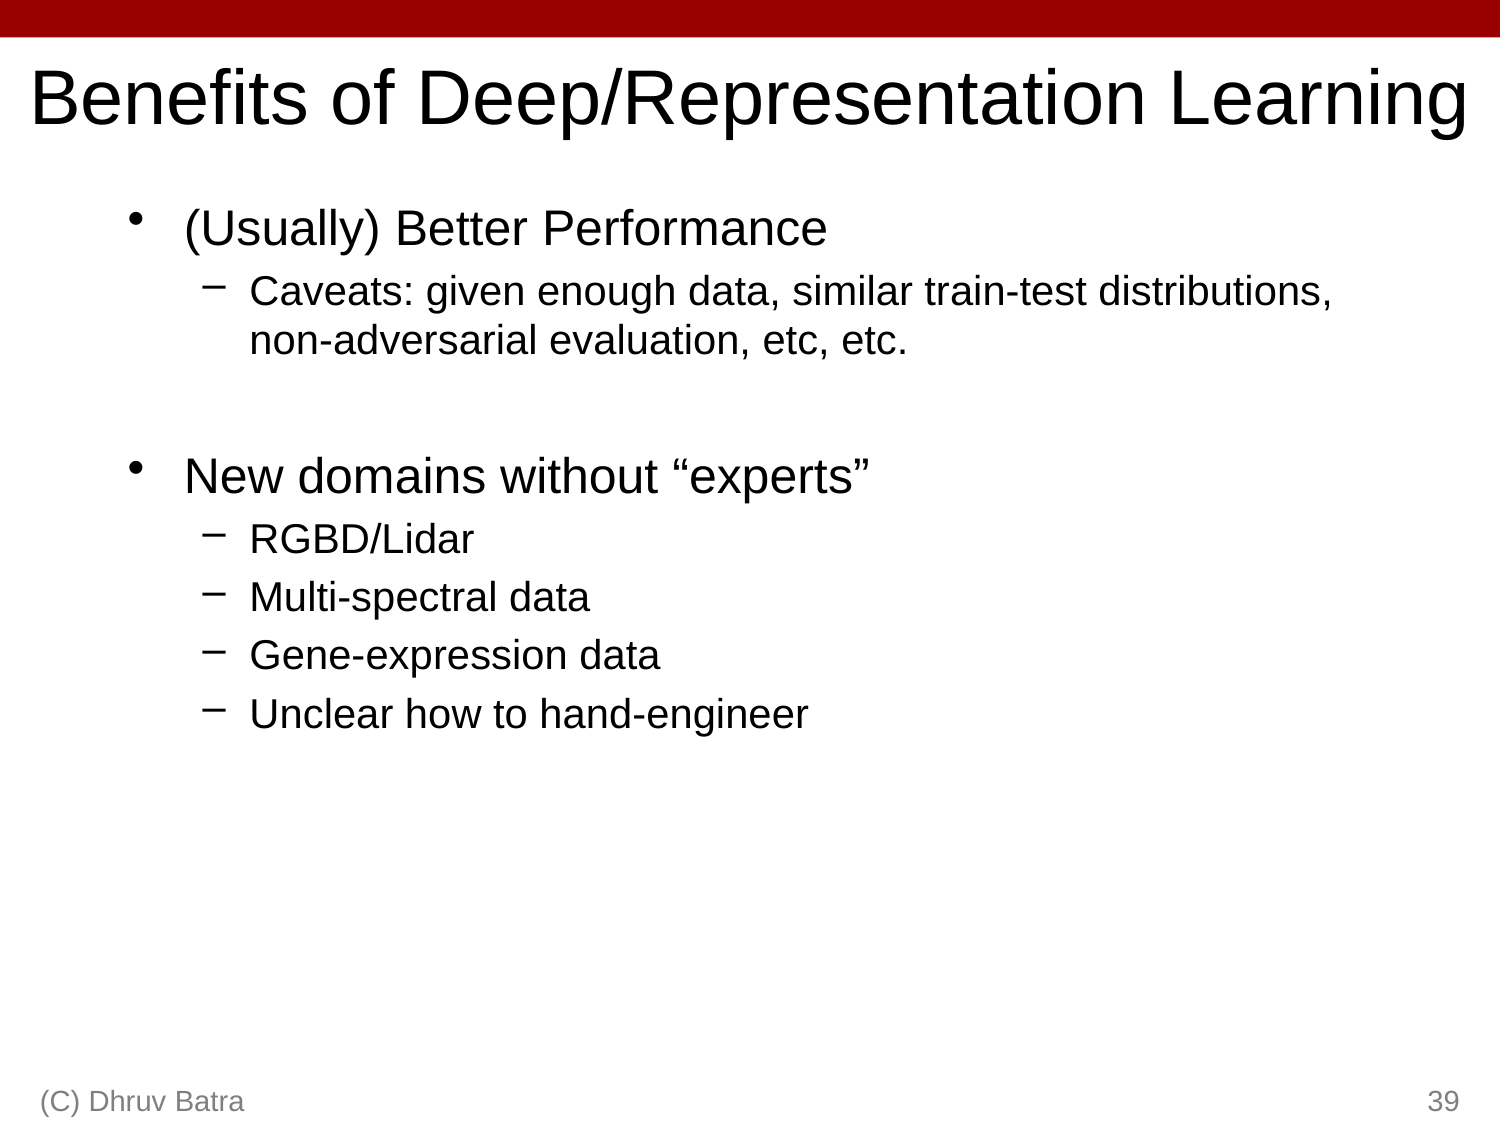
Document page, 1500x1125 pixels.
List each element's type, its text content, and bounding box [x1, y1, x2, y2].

list (Usually) Better Performance Caveats: given enough data, similar train-test distributions, non-adversarial evaluation, etc, etc. New domains without “experts” RGBD/Lidar Multi-spectral data Gene-expression data Unclear how to hand-engineer [112, 187, 1388, 1051]
title Benefits of Deep/Representation Learning [0, 37, 1500, 151]
slide_number 39 [1162, 1049, 1476, 1125]
footer (C) Dhruv Batra [24, 1049, 501, 1125]
